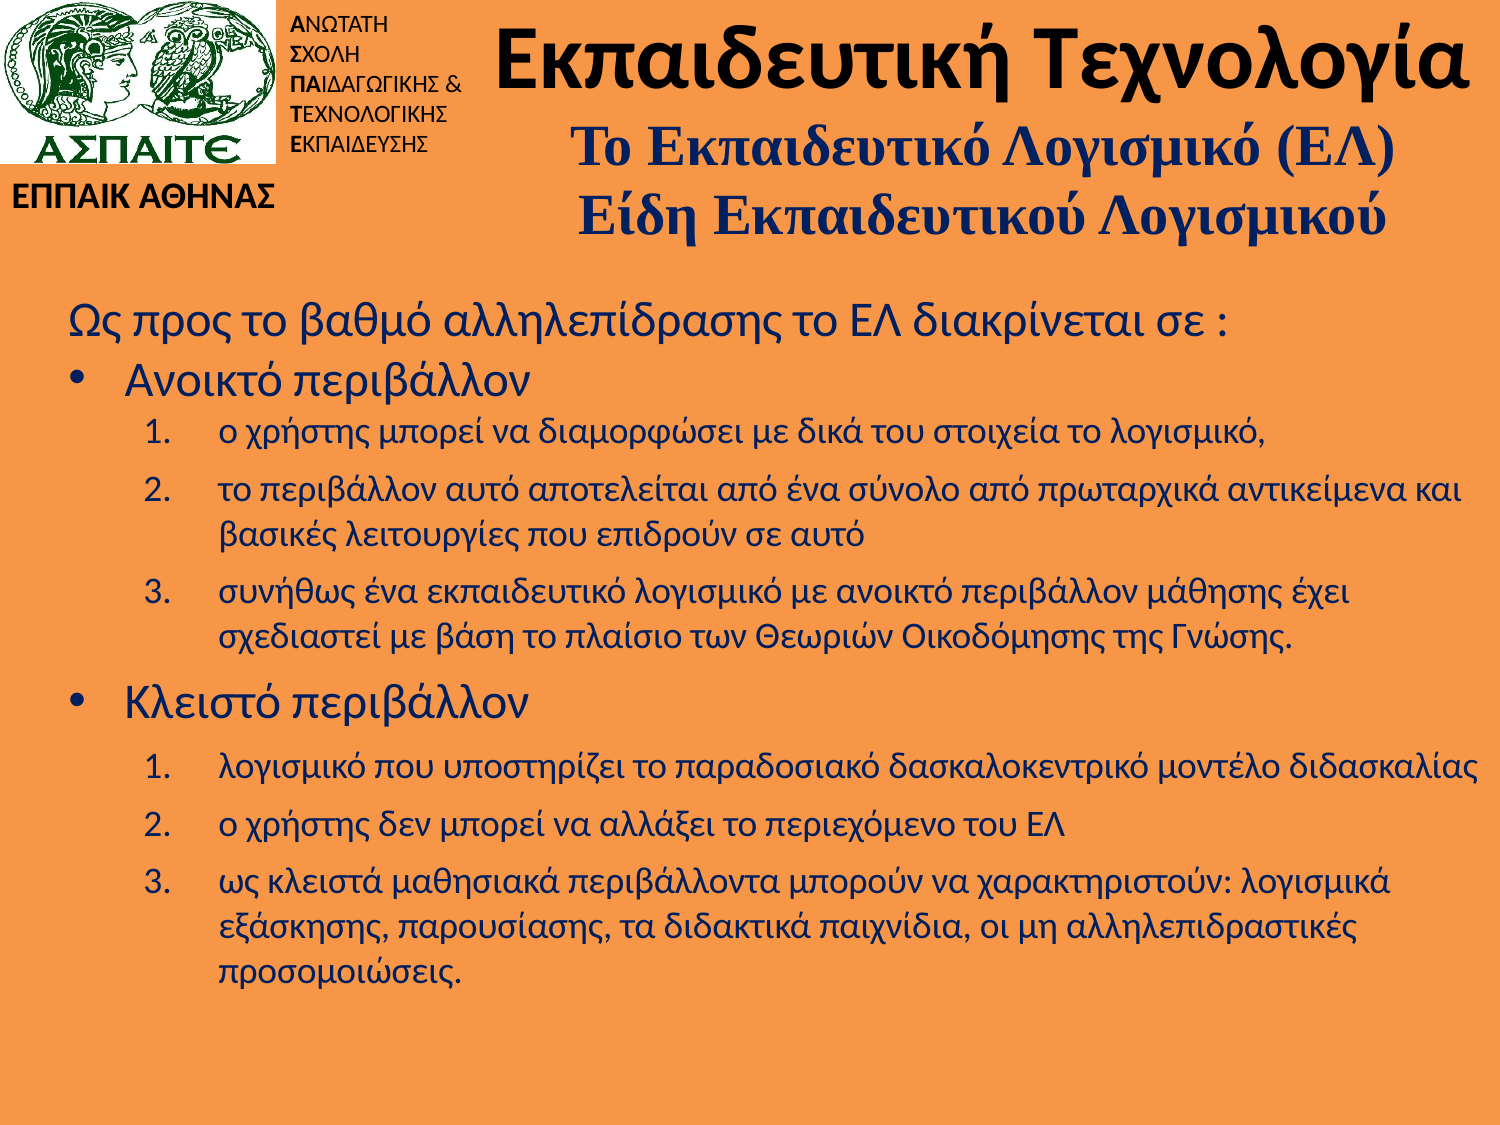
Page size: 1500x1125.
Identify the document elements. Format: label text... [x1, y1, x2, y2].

text_box ΑΝΩΤΑΤΗ ΣΧΟΛΗ ΠΑΙΔΑΓΩΓΙΚΗΣ & ΤΕΧΝΟΛΟΓΙΚΗΣ ΕΚΠΑΙΔΕΥΣΗΣ [276, 0, 491, 165]
text_box ΕΠΠΑΙΚ ΑΘΗΝΑΣ [0, 163, 291, 223]
picture [0, 0, 276, 164]
text_box Ως προς το βαθμό αλληλεπίδρασης το ΕΛ διακρίνεται σε : Ανοικτό περιβάλλον ο χρήστης μπορεί να διαμορφώσει με δικά του στοιχεία το λογισμικό, το περιβάλλον αυτό αποτελείται από ένα σύνολο από πρωταρχικά αντικείμενα και βασικές λειτουργίες που επιδρούν σε αυτό συνήθως ένα εκπαιδευτικό λογισμικό με ανοικτό περιβάλλον μάθησης έχει σχεδιαστεί με βάση το πλαίσιο των Θεωριών Οικοδόμησης της Γνώσης. Κλειστό περιβάλλον λογισμικό που υποστηρίζει το παραδοσιακό δασκαλοκεντρικό μοντέλο διδασκαλίας ο χρήστης δεν μπορεί να αλλάξει το περιεχόμενο του ΕΛ ως κλειστά μαθησιακά περιβάλλοντα μπορούν να χαρακτηριστούν: λογισμικά εξάσκησης, παρουσίασης, τα διδακτικά παιχνίδια, οι μη αλληλεπιδραστικές προσομοιώσεις. [53, 278, 1495, 999]
title Εκπαιδευτική Τεχνολογία Το Εκπαιδευτικό Λογισμικό (ΕΛ) Είδη Εκπαιδευτικού Λογισμικού [466, 0, 1500, 244]
